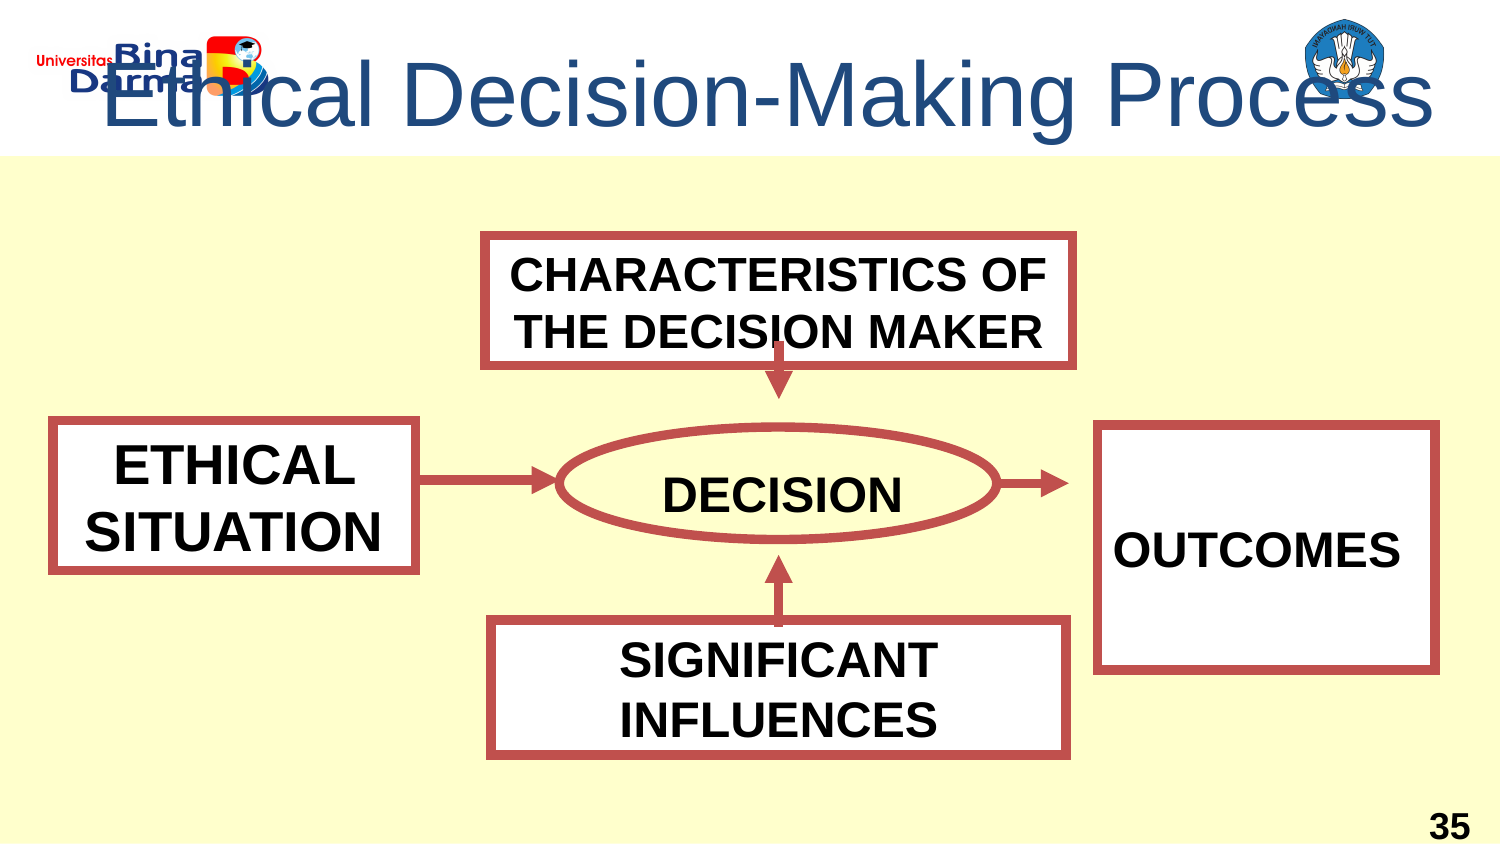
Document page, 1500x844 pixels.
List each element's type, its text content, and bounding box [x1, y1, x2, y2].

text_box Ethical Decision-Making Process [75, 14, 1463, 165]
text_box 35 [1399, 794, 1500, 844]
text_box [0, 156, 1500, 844]
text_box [52, 235, 1436, 729]
picture [27, 32, 75, 101]
